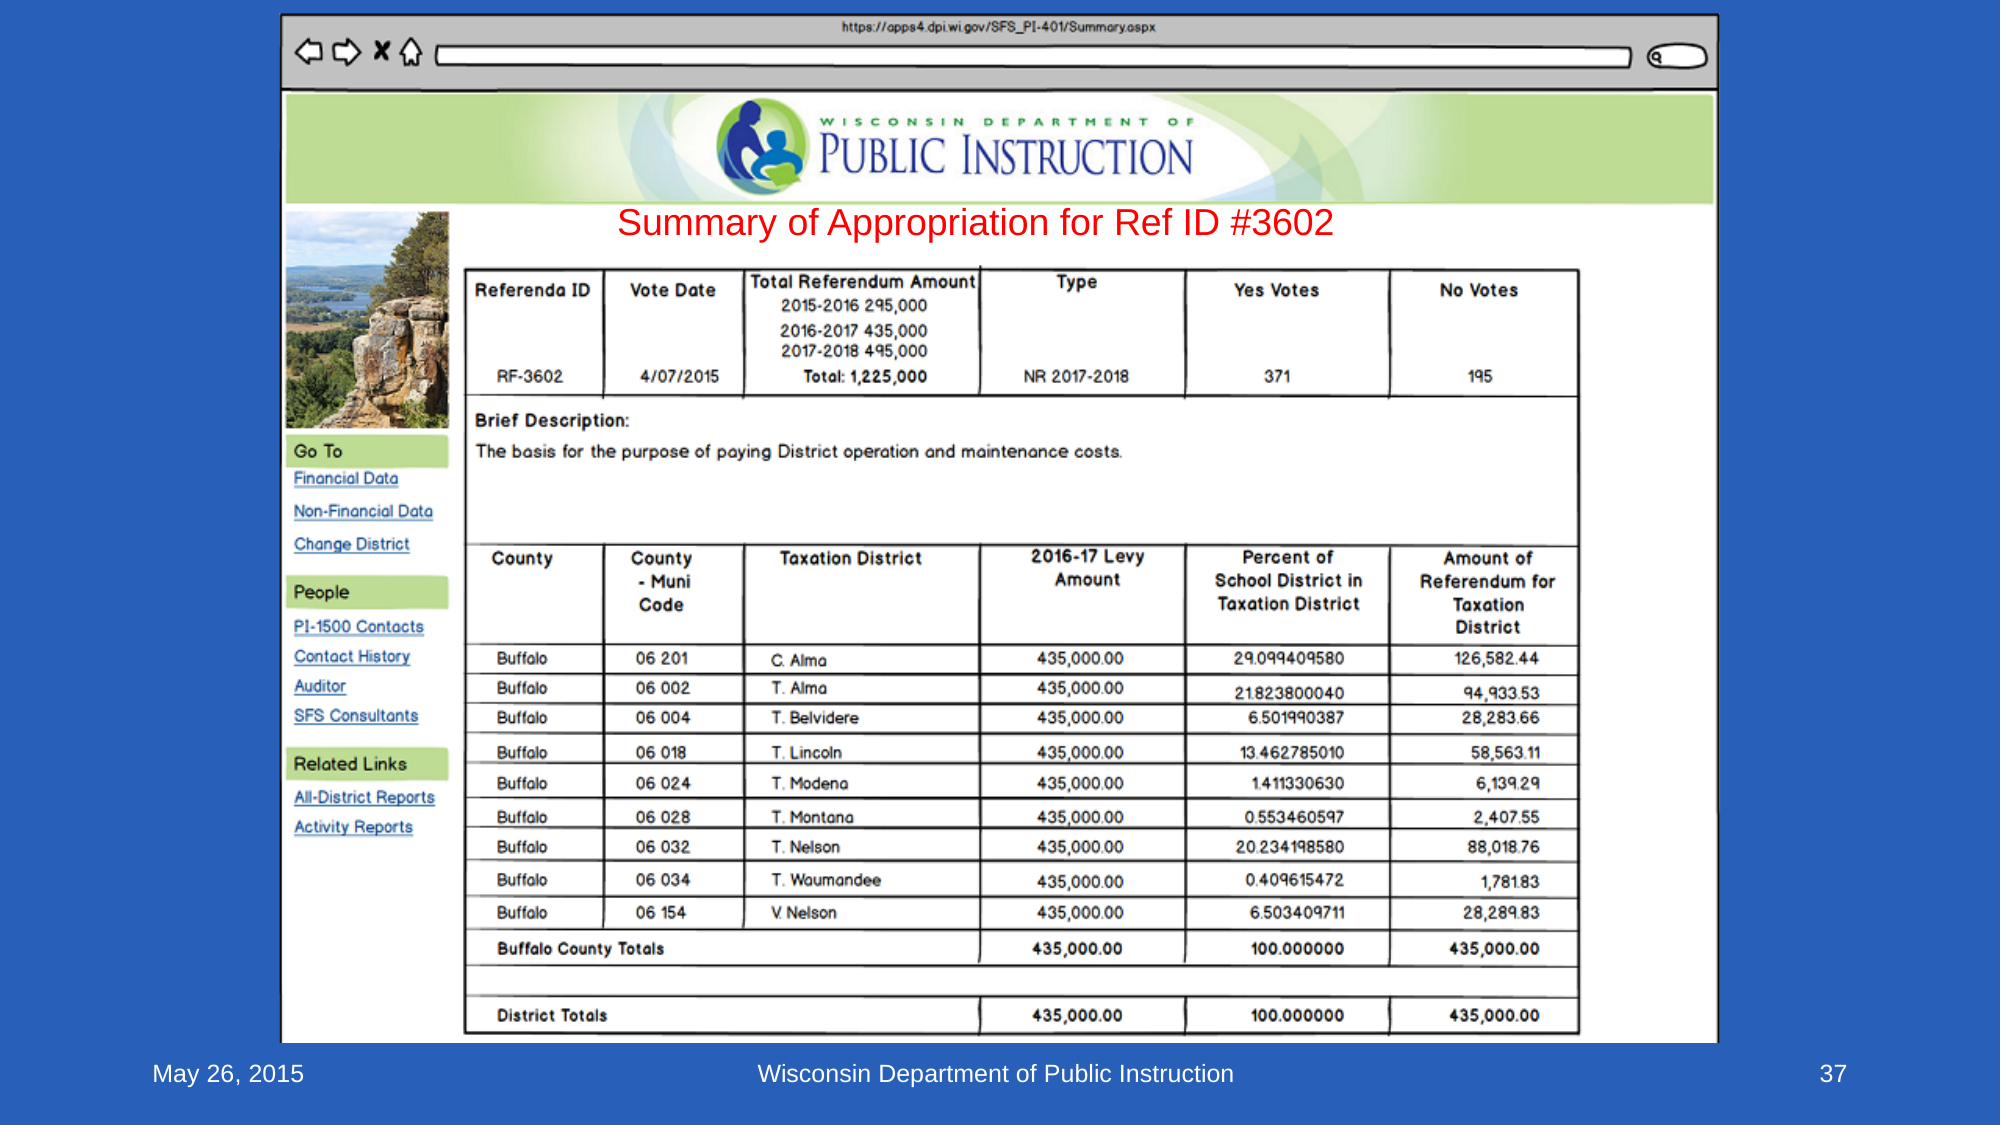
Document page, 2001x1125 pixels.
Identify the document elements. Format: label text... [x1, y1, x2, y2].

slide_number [137, 1042, 588, 1103]
footer Wisconsin Department of Public Instruction [662, 1043, 1338, 1103]
picture [279, 13, 1721, 1043]
slide_number 37 [1412, 1042, 1863, 1103]
